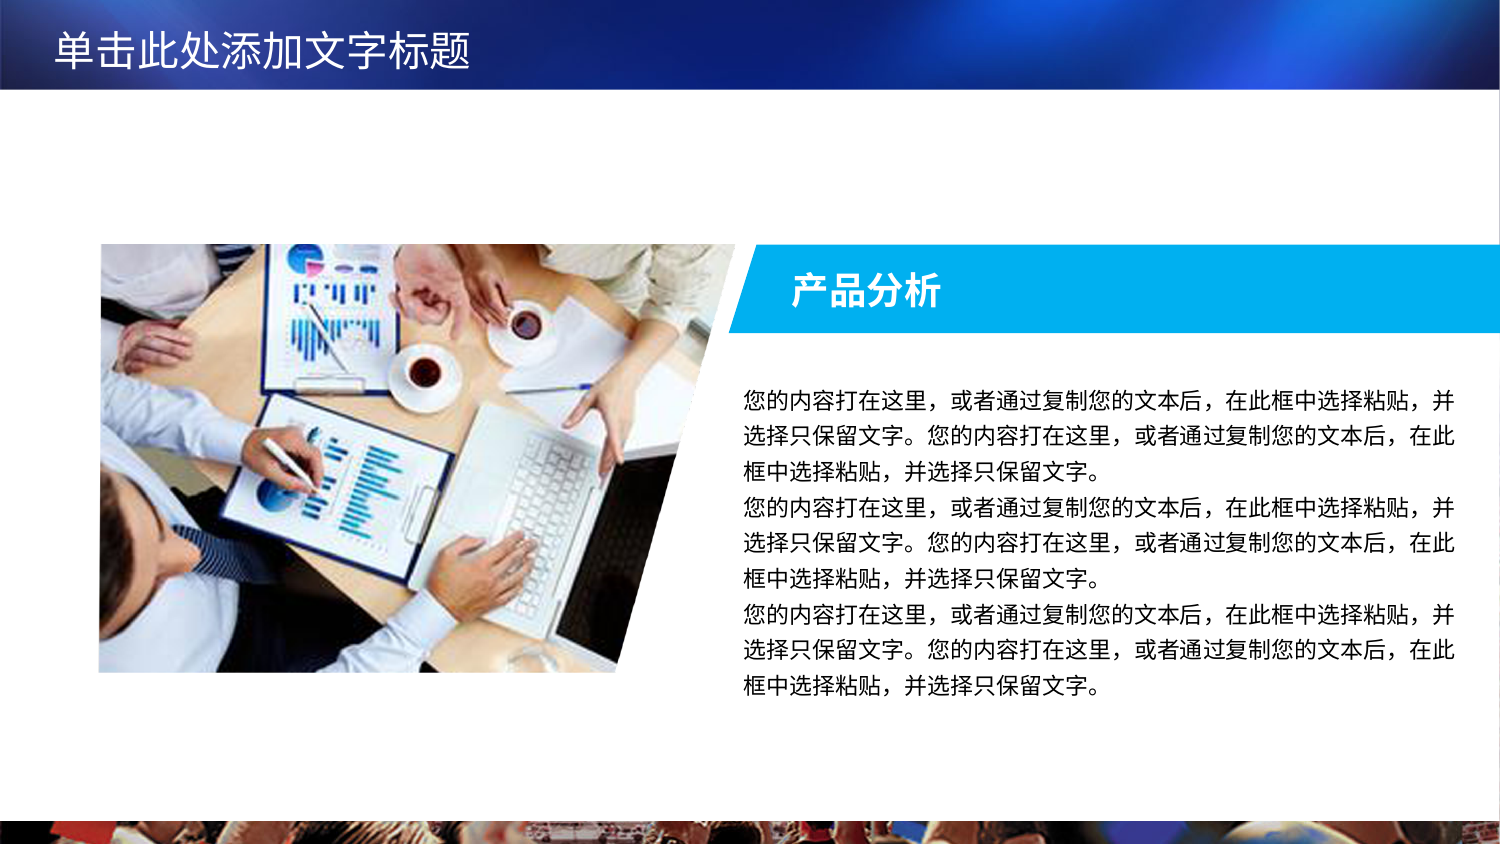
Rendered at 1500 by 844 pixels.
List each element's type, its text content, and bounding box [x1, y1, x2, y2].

text_box 产品分析 [780, 261, 1008, 318]
text_box 您的内容打在这里，或者通过复制您的文本后，在此框中选择粘贴，并选择只保留文字。您的内容打在这里，或者通过复制您的文本后，在此框中选择粘贴，并选择只保留文字。 您的内容打在这里，或者通过复制您的文本后，在此框中选择粘贴，并选择只保留文字。您的内容打在这里，或者通过复制您的文本后，在此框中选择粘贴，并选择只保留文字。 您的内容打在这里，或者通过复制您的文本后，在此框中选择粘贴，并选择只保留文字。您的内容打在这里，或者通过复制您的文本后，在此框中选择粘贴，并选择只保留文字。 [728, 370, 1483, 707]
text_box [740, 244, 1500, 334]
picture [0, 821, 1500, 844]
picture [0, 0, 1500, 89]
picture [97, 244, 736, 675]
